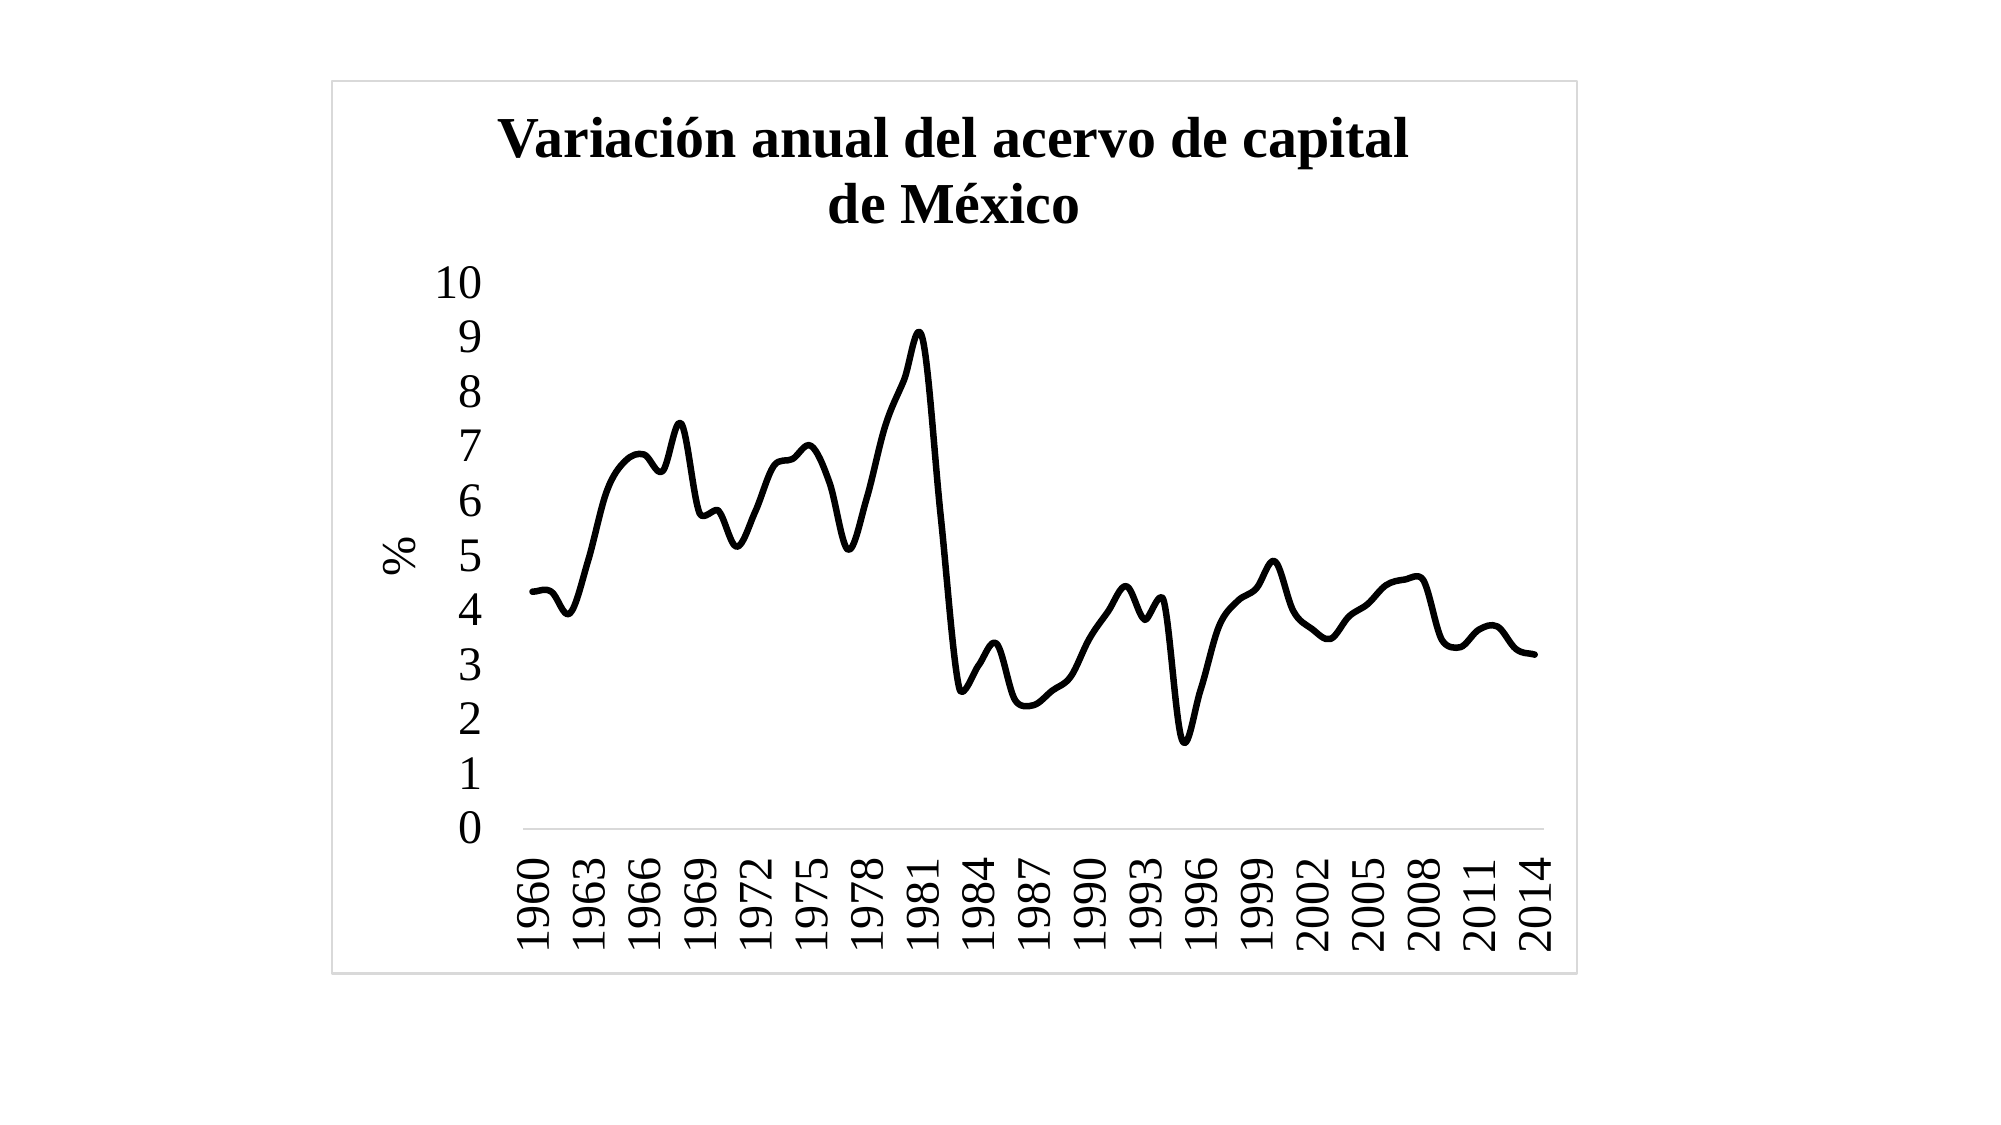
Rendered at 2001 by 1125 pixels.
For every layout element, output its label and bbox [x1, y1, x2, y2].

picture [330, 79, 1578, 975]
